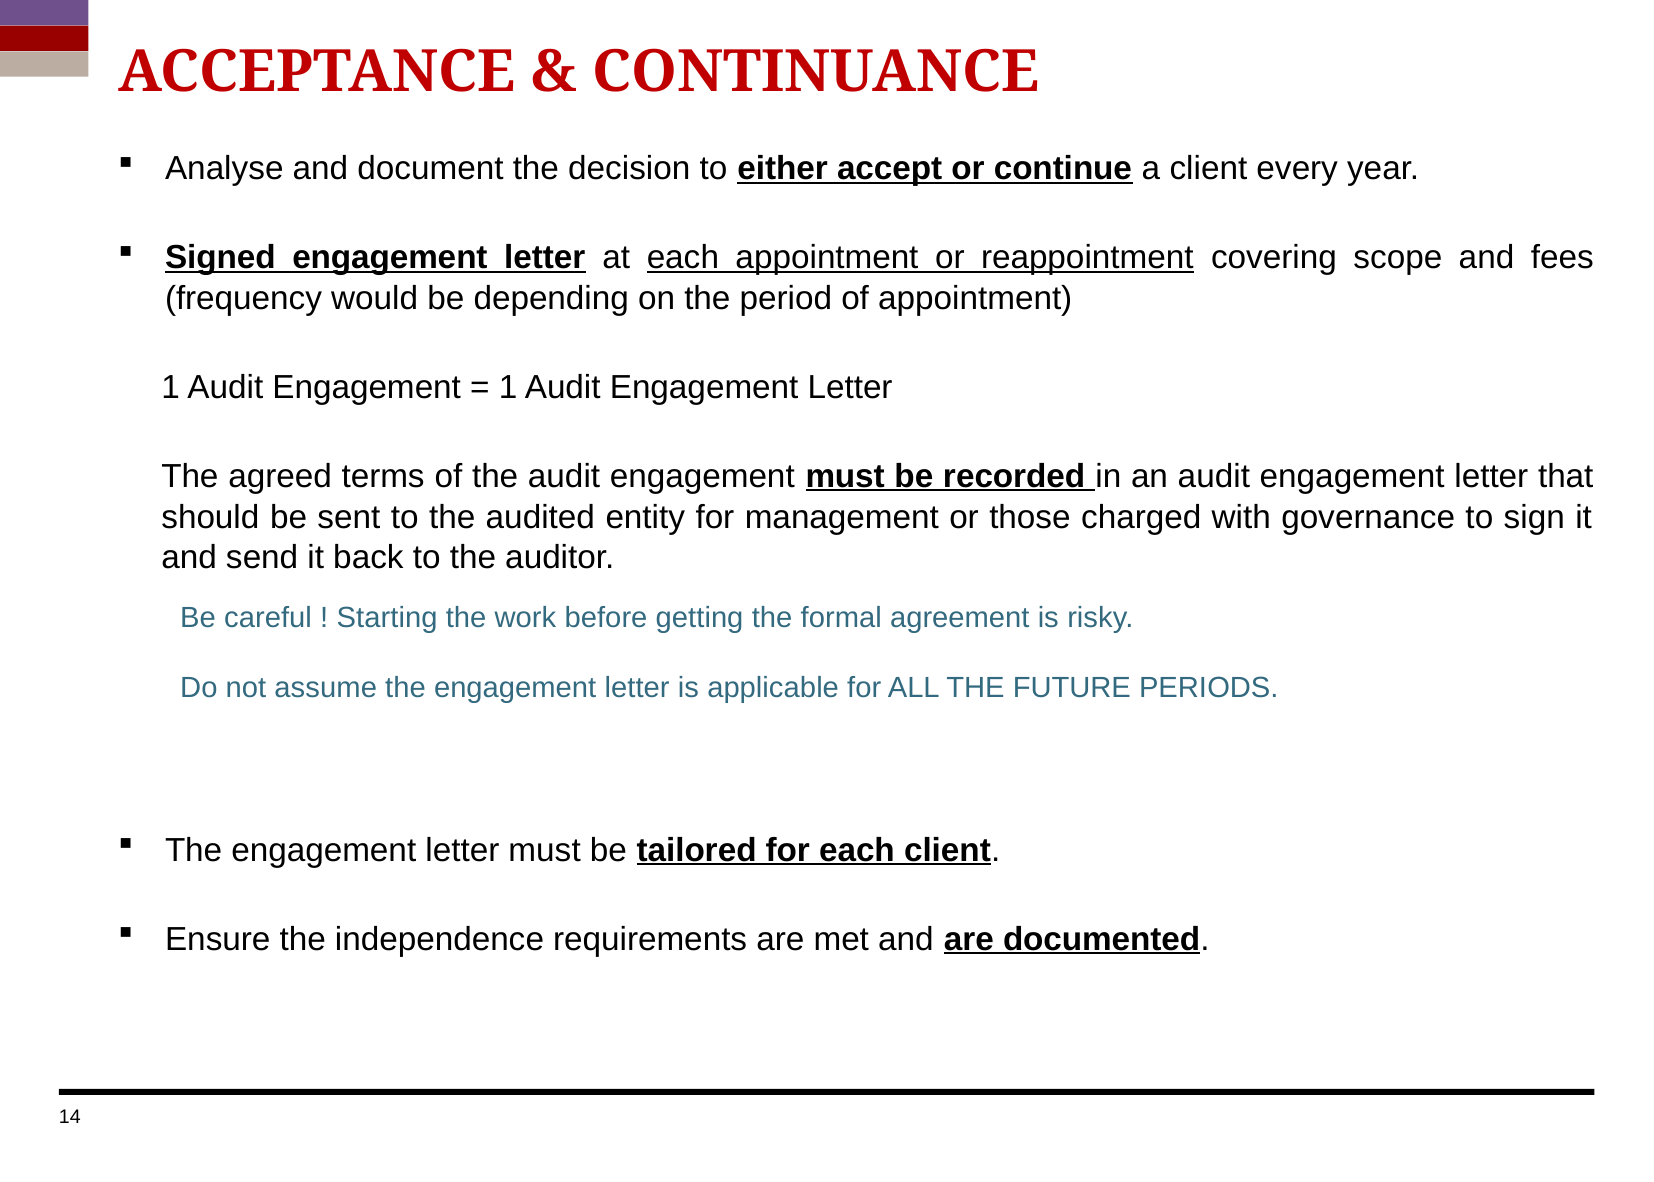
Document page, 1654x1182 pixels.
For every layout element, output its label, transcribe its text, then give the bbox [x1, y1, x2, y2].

slide_number 14 [58, 1103, 178, 1133]
title Acceptance & continuance [118, 36, 1595, 126]
list Analyse and document the decision to either accept or continue a client every year. Signed engagement letter at each appointment or reappointment covering scope and fees (frequency would be depending on the period of appointment) 1 Audit Engagement = 1 Audit Engagement Letter The agreed terms of the audit engagement must be recorded in an audit engagement letter that should be sent to the audited entity for management or those charged with governance to sign it and send it back to the auditor. The engagement letter must be tailored for each client. Ensure the independence requirements are met and are documented. [118, 145, 1595, 1004]
text_box Be careful ! Starting the work before getting the formal agreement is risky. Do not assume the engagement letter is applicable for ALL THE FUTURE PERIODS. [165, 590, 1571, 711]
